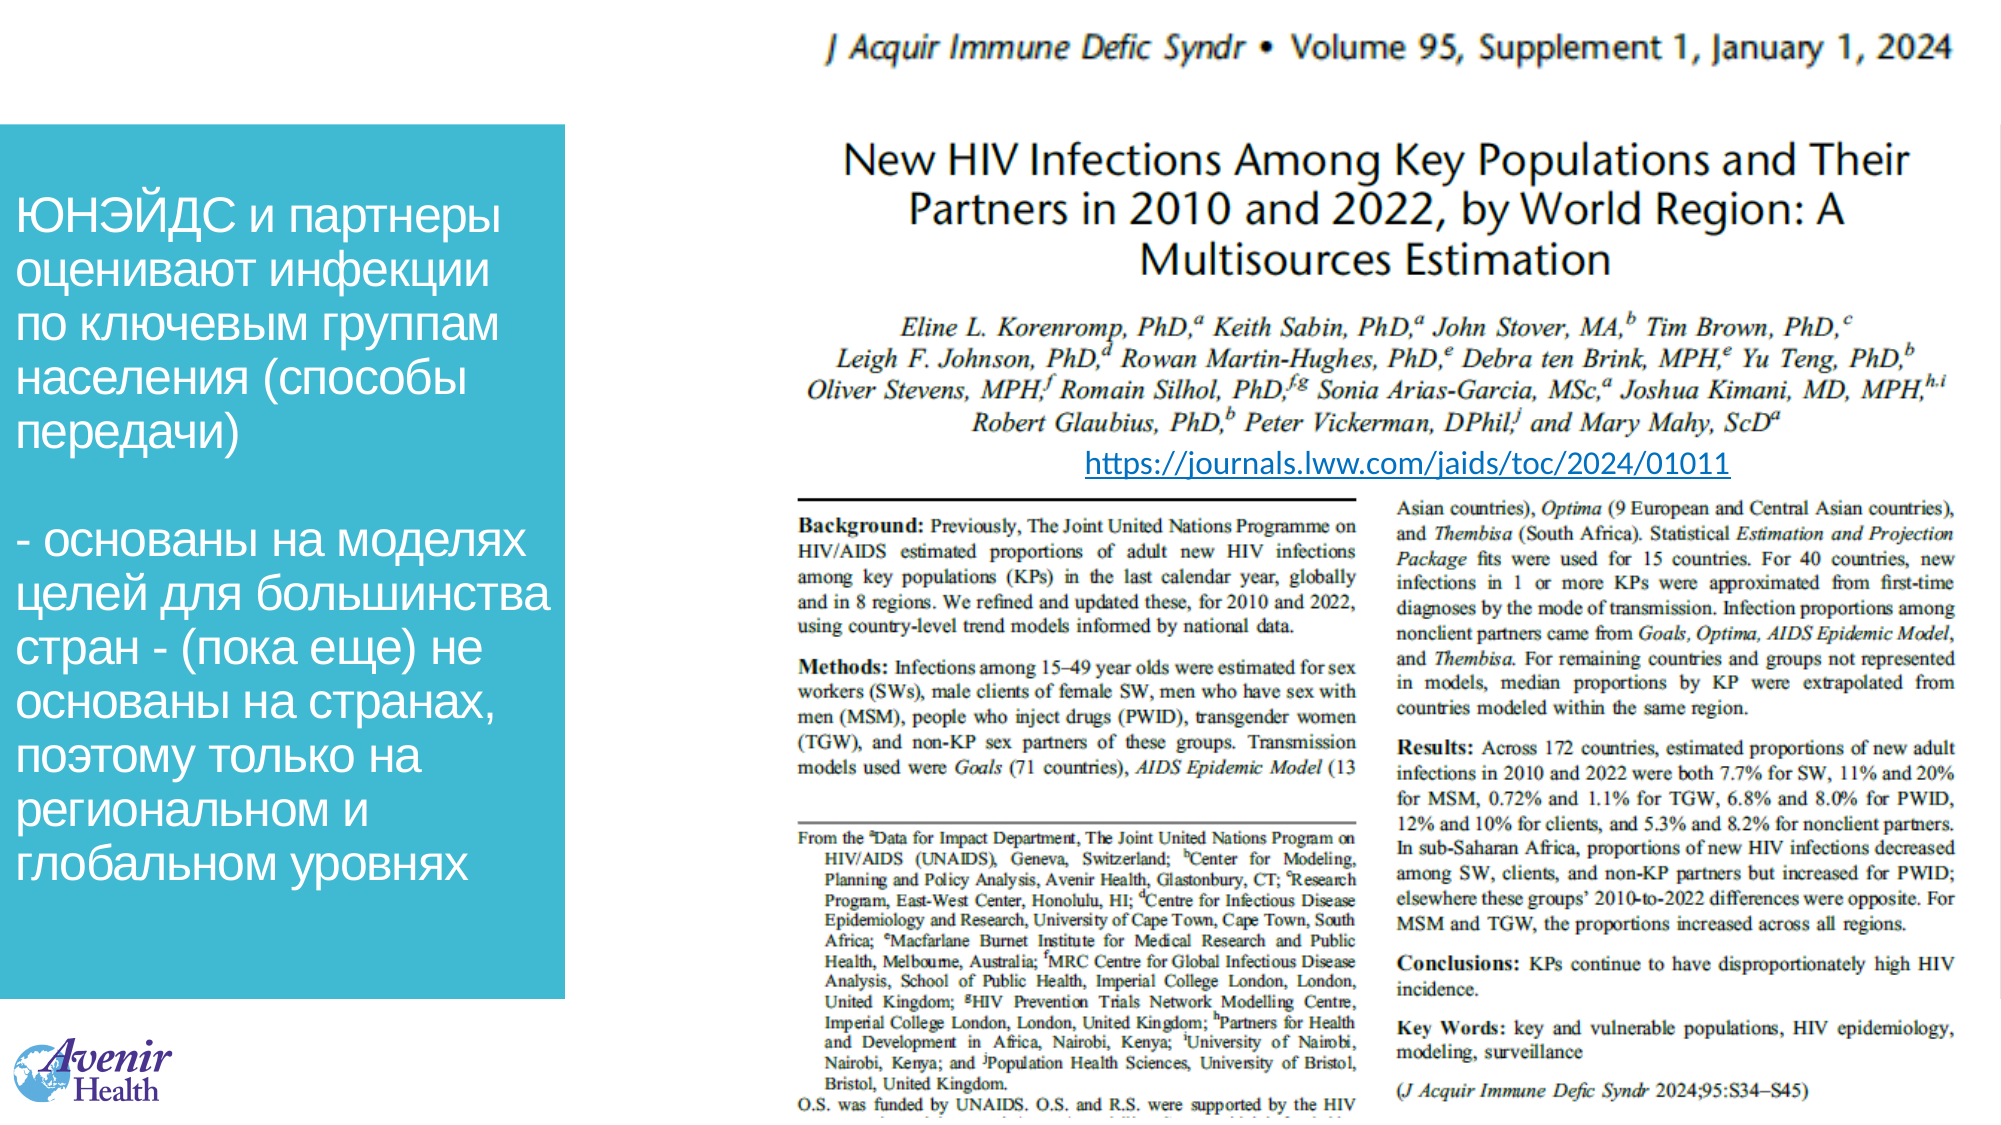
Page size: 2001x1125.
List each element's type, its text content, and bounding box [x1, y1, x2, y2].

picture [11, 1037, 176, 1103]
picture [795, 0, 2000, 1118]
title ЮНЭЙДС и партнеры оценивают инфекции по ключевым группам населения (способы передачи) - основаны на моделях целей для большинства стран - (пока еще) не основаны на странах, поэтому только на региональном и глобальном уровнях [0, 141, 570, 940]
